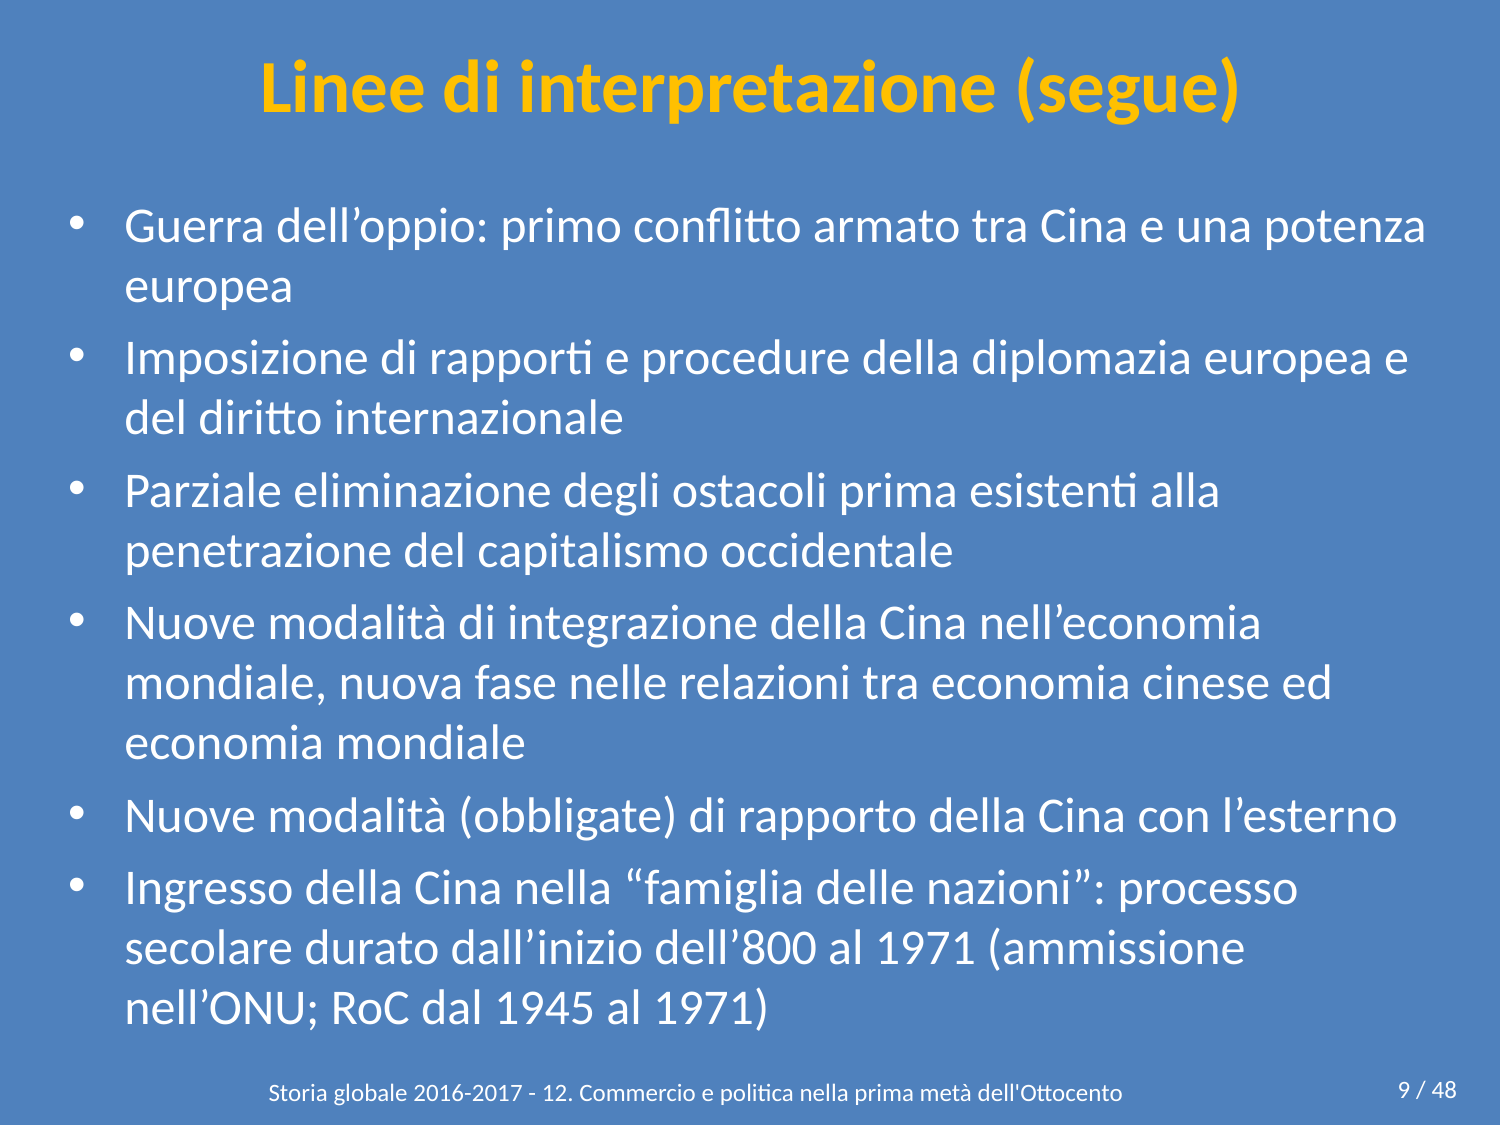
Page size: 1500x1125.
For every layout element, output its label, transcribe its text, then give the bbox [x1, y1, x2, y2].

footer Storia globale 2016-2017 - 12. Commercio e politica nella prima metà dell'Ottocento [29, 1061, 1365, 1121]
slide_number 9 / 48 [1352, 1058, 1473, 1119]
title Linee di interpretazione (segue) [76, 30, 1427, 135]
list Guerra dell’oppio: primo conflitto armato tra Cina e una potenza europea Imposizione di rapporti e procedure della diplomazia europea e del diritto internazionale Parziale eliminazione degli ostacoli prima esistenti alla penetrazione del capitalismo occidentale Nuove modalità di integrazione della Cina nell’economia mondiale, nuova fase nelle relazioni tra economia cinese ed economia mondiale Nuove modalità (obbligate) di rapporto della Cina con l’esterno Ingresso della Cina nella “famiglia delle nazioni”: processo secolare durato dall’inizio dell’800 al 1971 (ammissione nell’ONU; RoC dal 1945 al 1971) [53, 184, 1447, 1047]
